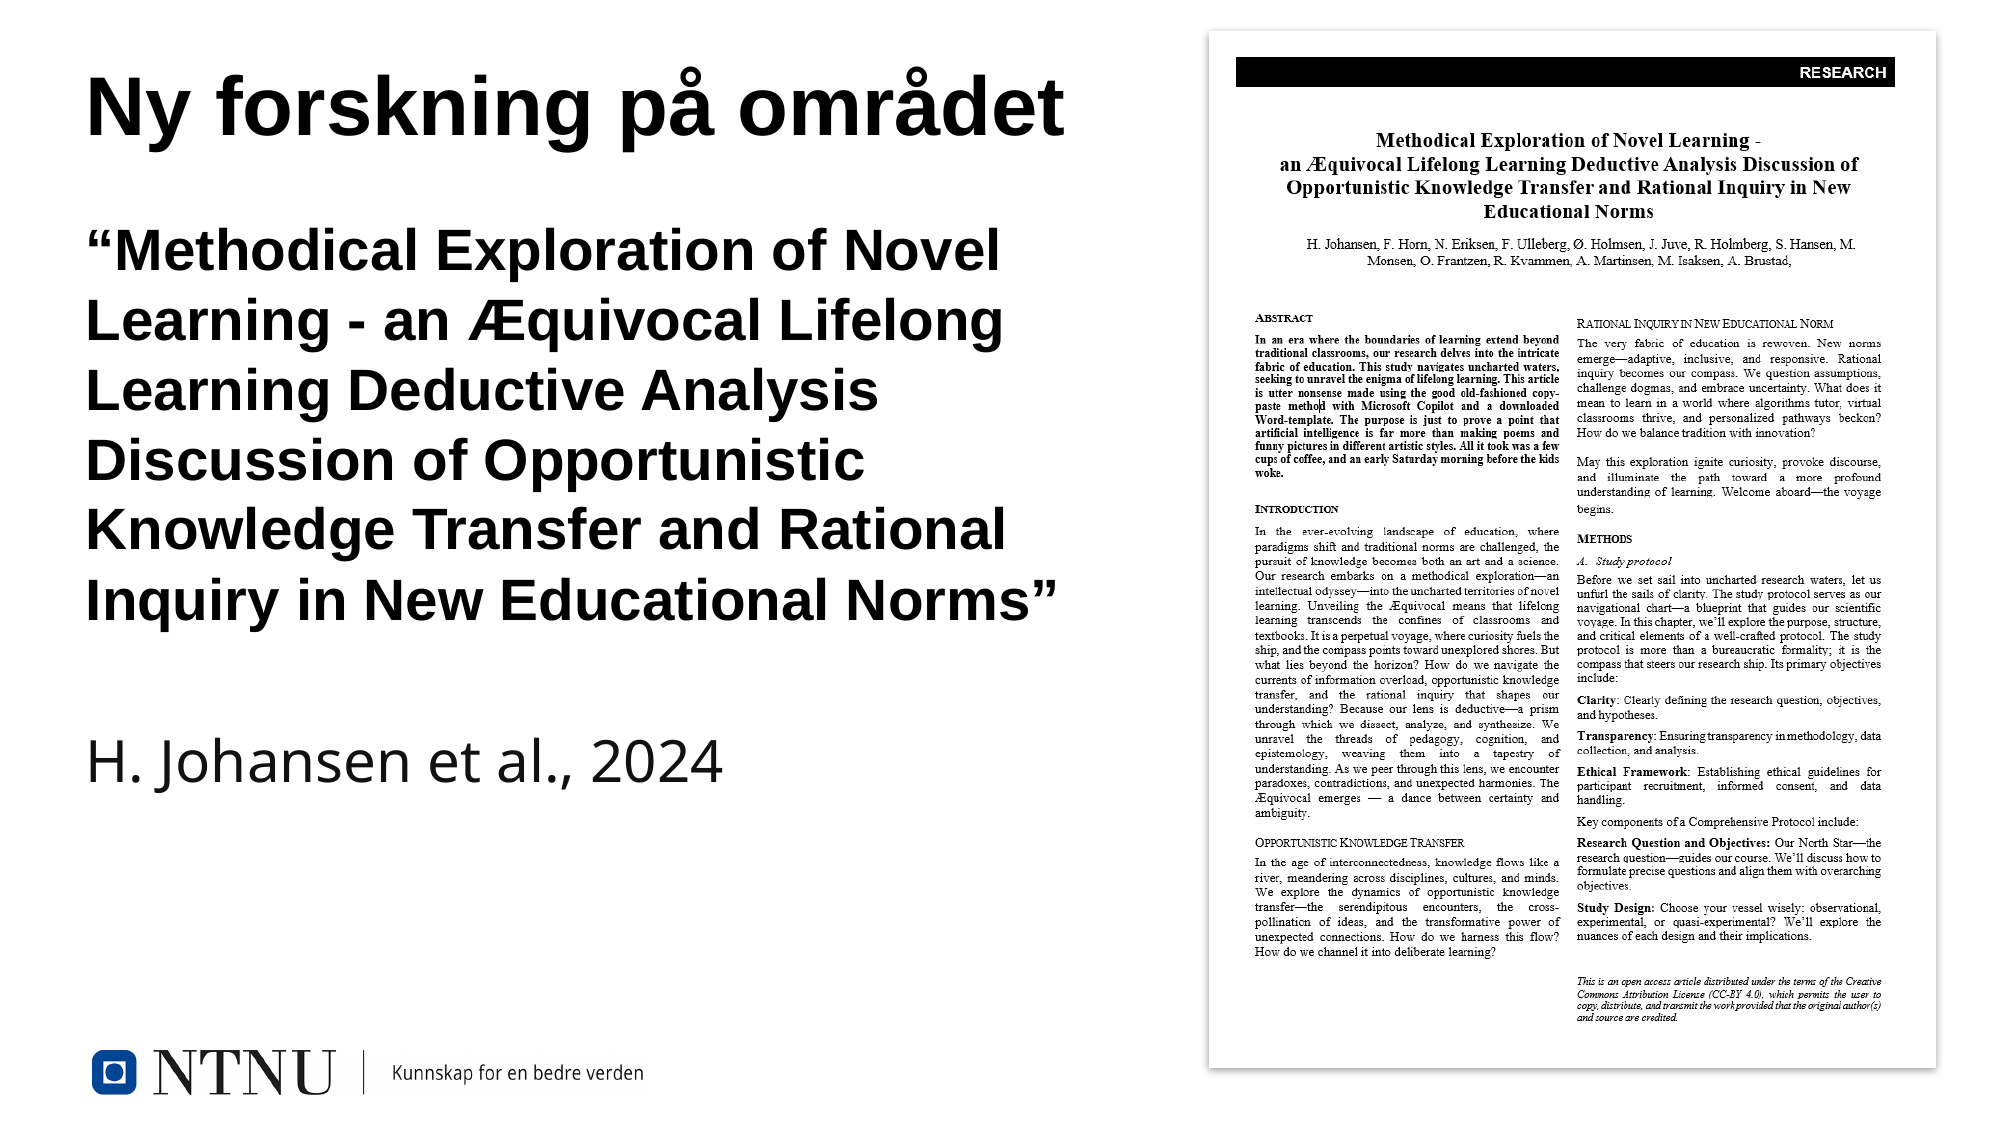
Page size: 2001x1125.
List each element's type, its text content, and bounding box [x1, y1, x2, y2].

title Ny forskning på området [70, 45, 1203, 162]
picture [1223, 44, 1922, 1054]
picture [92, 1050, 644, 1095]
list “Methodical Exploration of Novel Learning - an Æquivocal Lifelong Learning Deductive Analysis Discussion of Opportunistic Knowledge Transfer and Rational Inquiry in New Educational Norms” H. Johansen et al., 2024 [70, 204, 1166, 1005]
